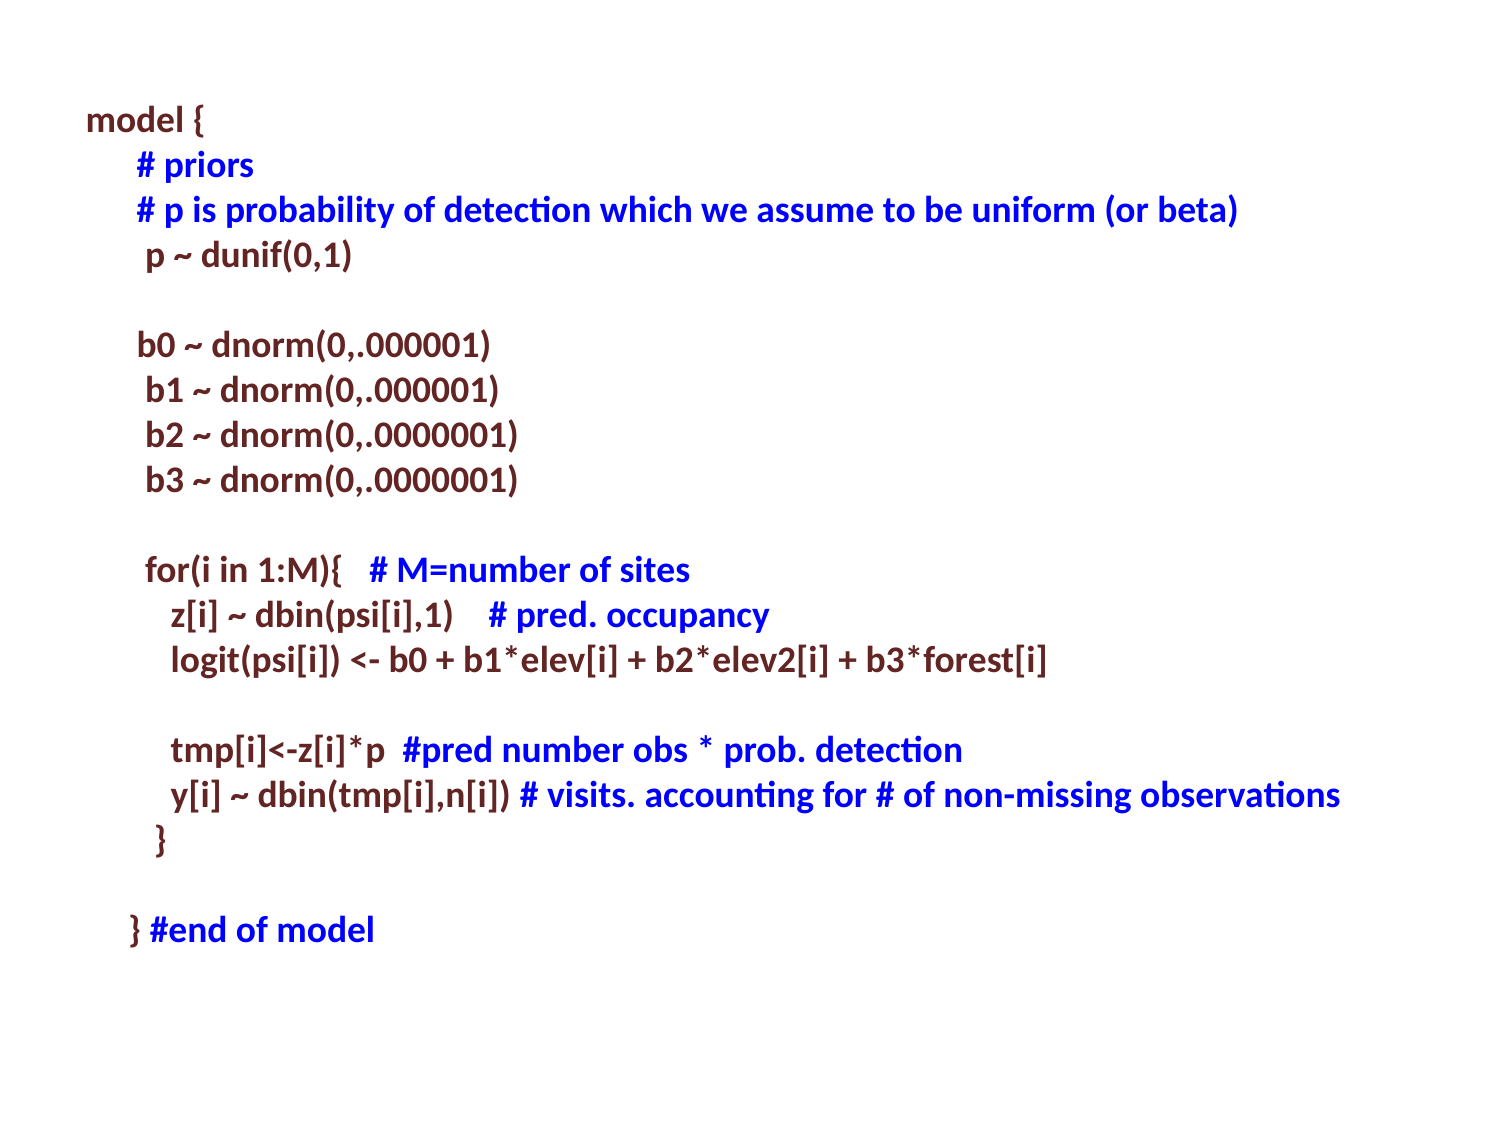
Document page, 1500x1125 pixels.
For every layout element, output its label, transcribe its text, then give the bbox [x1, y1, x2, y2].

text_box model { # priors # p is probability of detection which we assume to be uniform (or beta) p ~ dunif(0,1) b0 ~ dnorm(0,.000001) b1 ~ dnorm(0,.000001) b2 ~ dnorm(0,.0000001) b3 ~ dnorm(0,.0000001) for(i in 1:M){ # M=number of sites z[i] ~ dbin(psi[i],1) # pred. occupancy logit(psi[i]) <- b0 + b1*elev[i] + b2*elev2[i] + b3*forest[i] tmp[i]<-z[i]*p #pred number obs * prob. detection y[i] ~ dbin(tmp[i],n[i]) # visits. accounting for # of non-missing observations } } #end of model [62, 87, 1413, 958]
